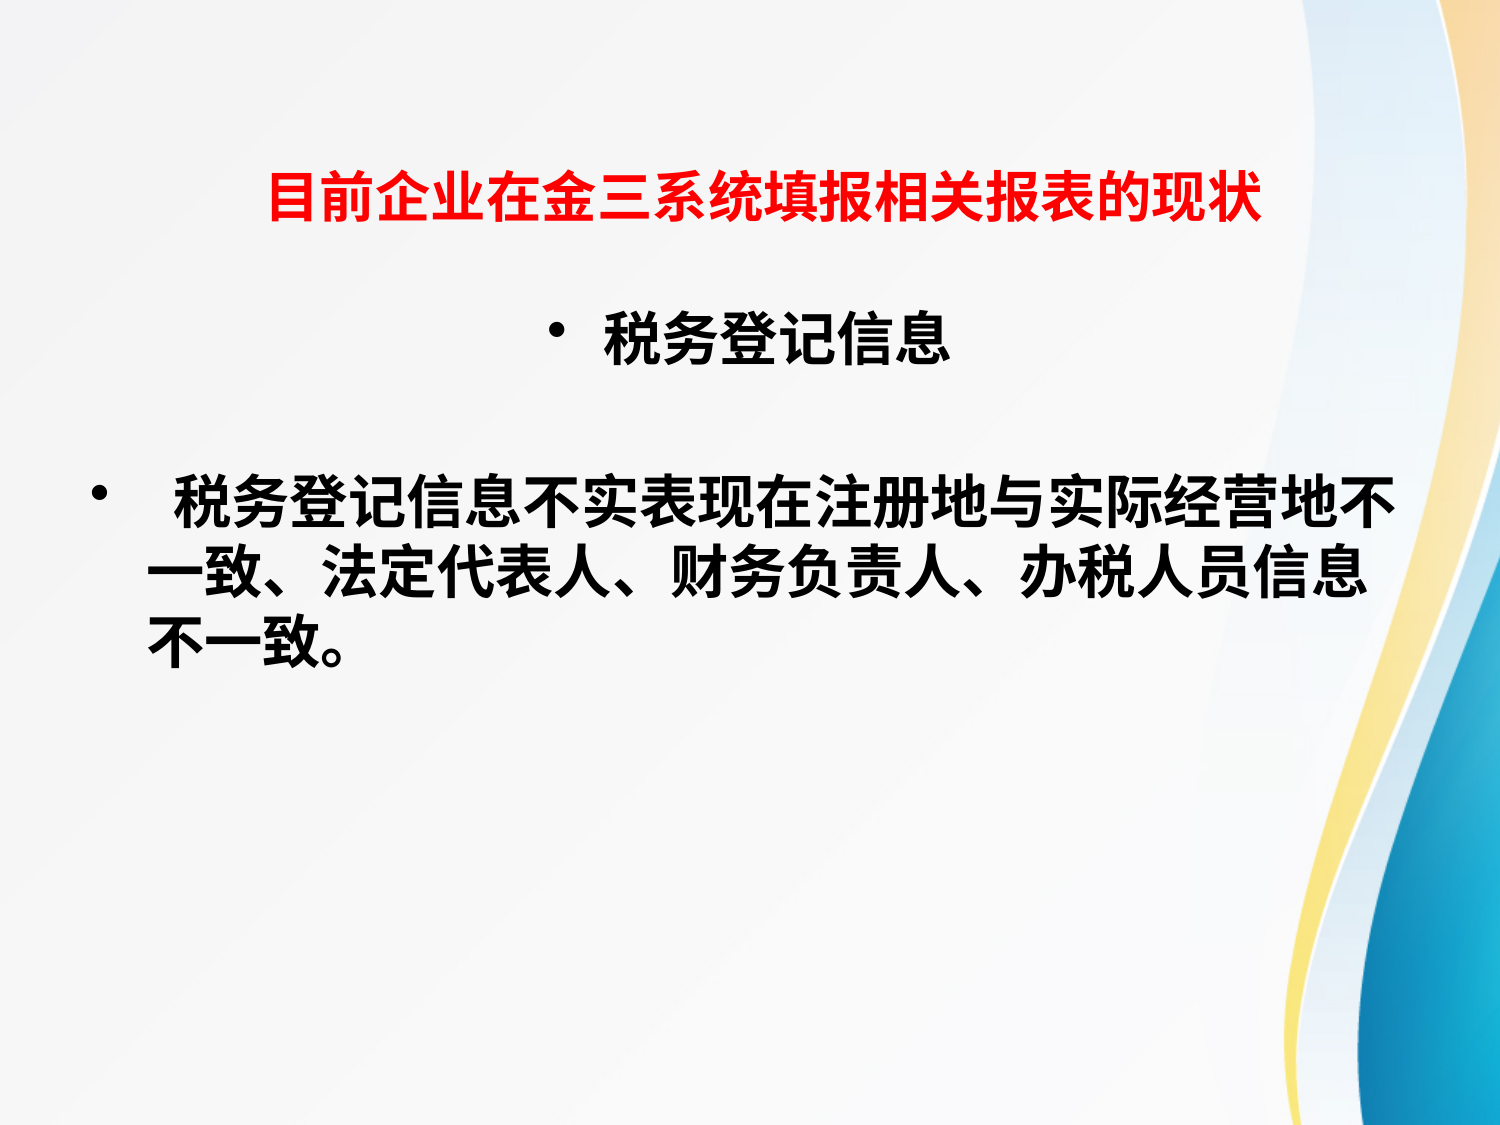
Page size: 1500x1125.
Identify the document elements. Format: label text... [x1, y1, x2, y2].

list 税务登记信息 税务登记信息不实表现在注册地与实际经营地不一致、法定代表人、财务负责人、办税人员信息不一致。 [74, 192, 1426, 1006]
title 目前企业在金三系统填报相关报表的现状 [88, 152, 1440, 305]
picture [0, 0, 1500, 1125]
